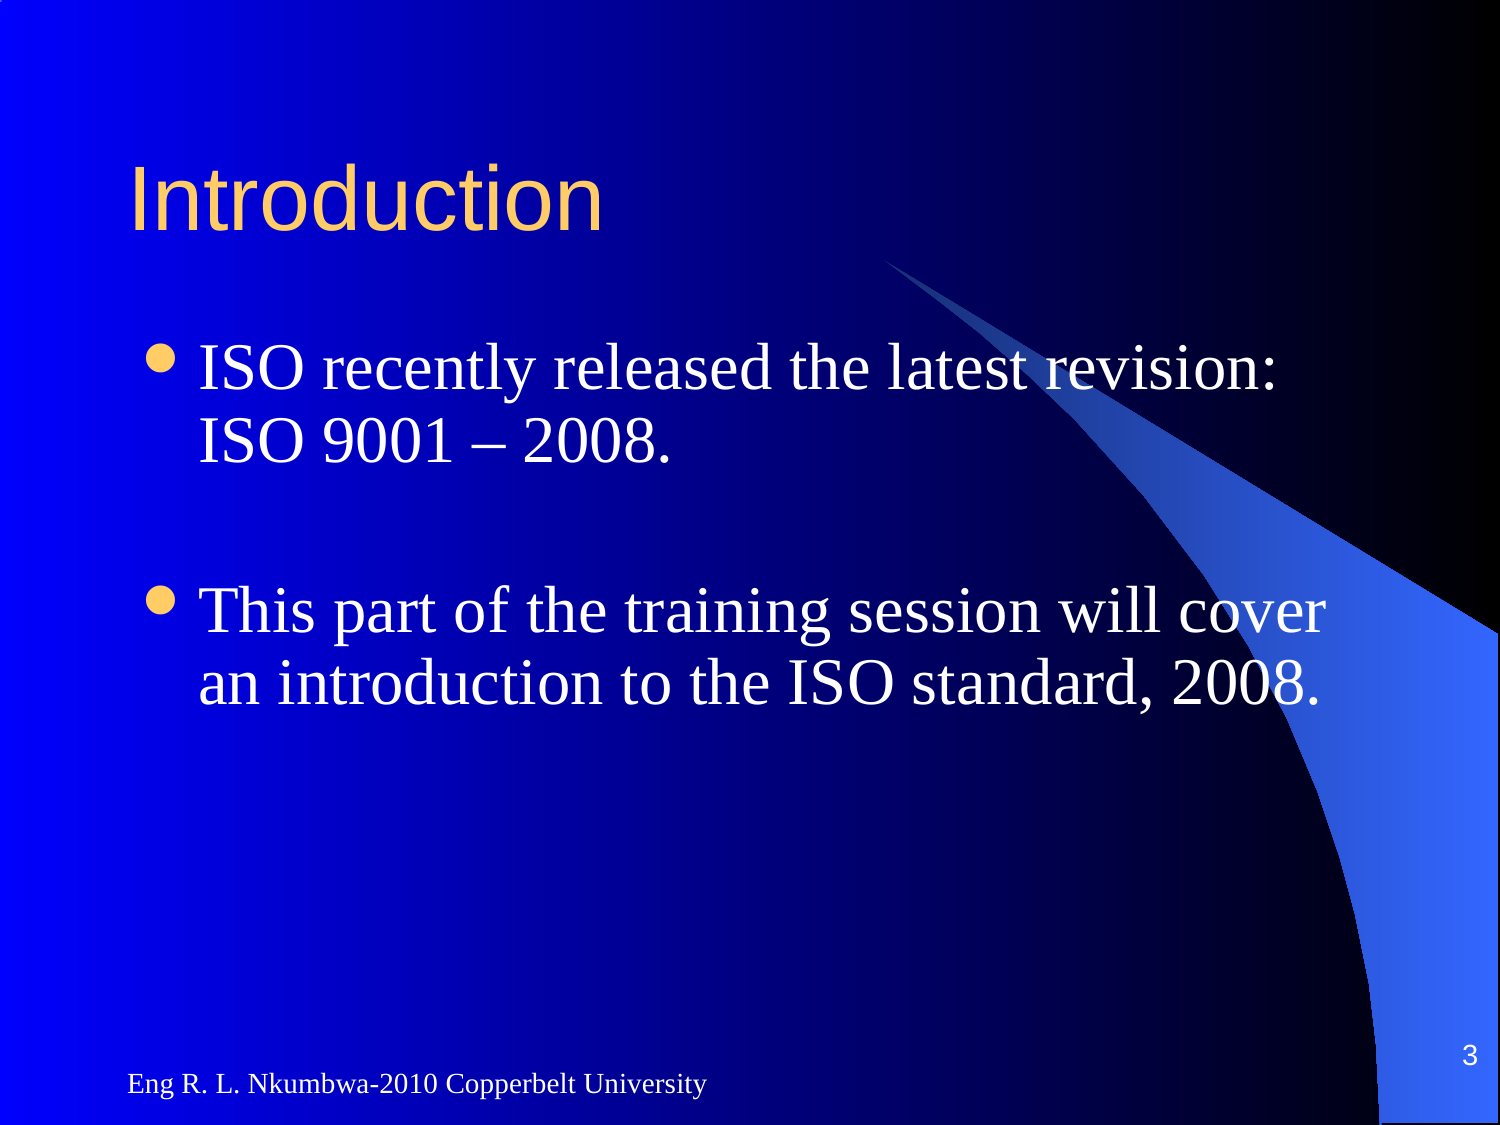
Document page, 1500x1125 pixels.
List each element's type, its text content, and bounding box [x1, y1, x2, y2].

slide_number 3 [1180, 1008, 1494, 1072]
list ISO recently released the latest revision: ISO 9001 – 2008. This part of the training session will cover an introduction to the ISO standard, 2008. [111, 324, 1388, 1001]
title Introduction [111, 99, 1438, 288]
footer Eng R. L. Nkumbwa-2010 Copperbelt University [111, 1044, 813, 1120]
